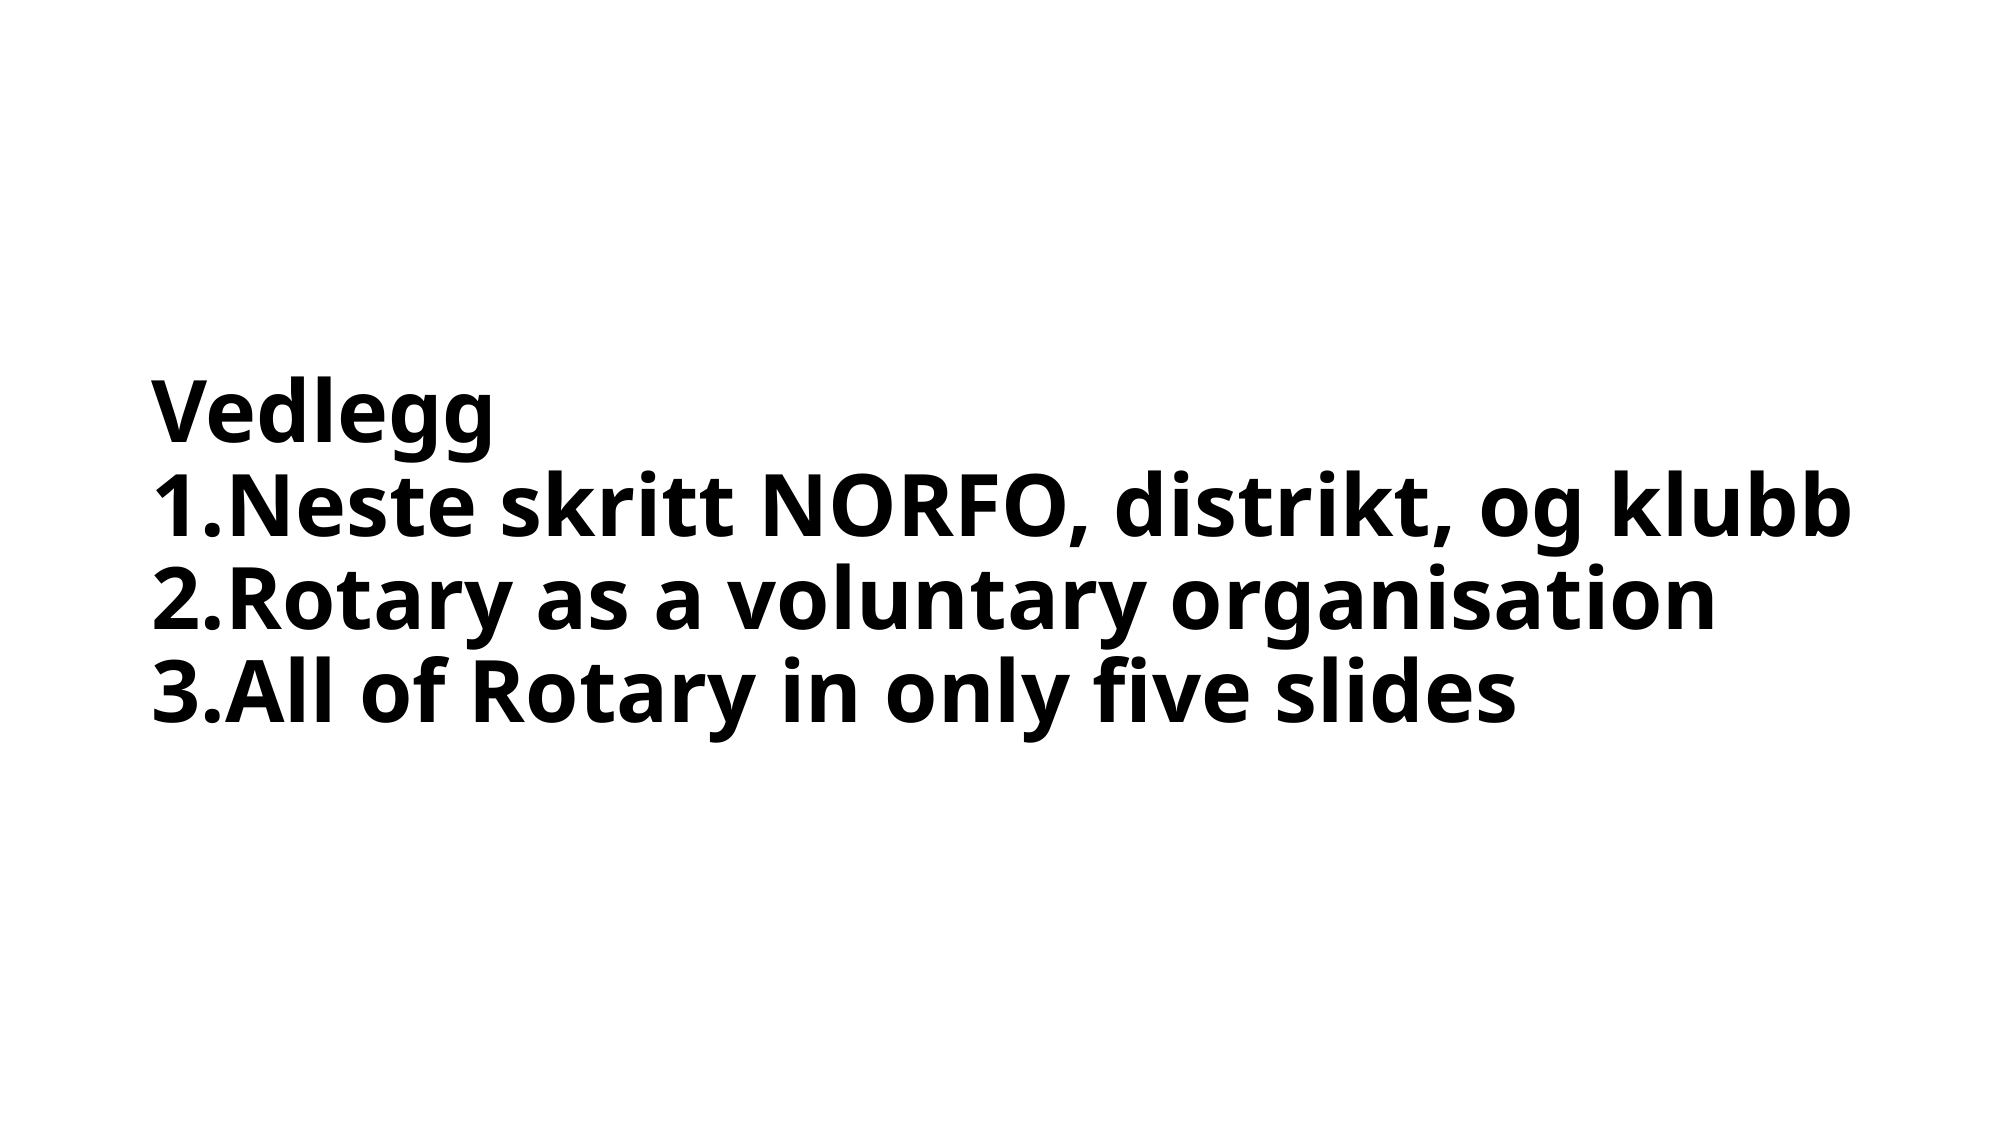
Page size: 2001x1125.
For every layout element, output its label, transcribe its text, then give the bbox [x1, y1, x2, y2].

title Vedlegg 1.Neste skritt NORFO, distrikt, og klubb 2.Rotary as a voluntary organisation 3.All of Rotary in only five slides [136, 280, 1896, 749]
